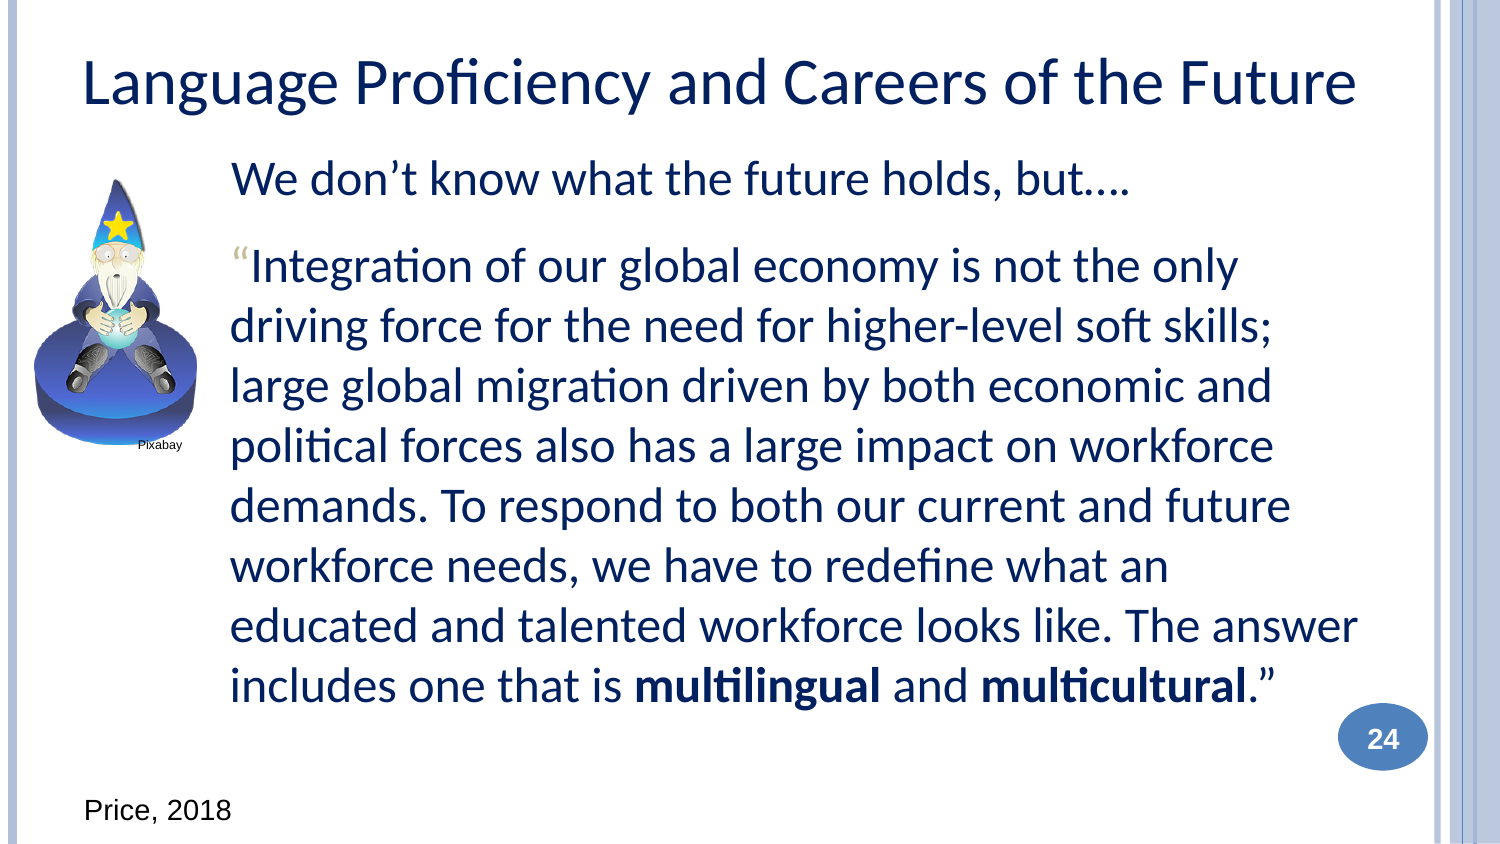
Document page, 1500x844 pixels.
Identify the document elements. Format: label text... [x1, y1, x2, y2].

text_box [34, 178, 199, 460]
text_box “Integration of our global economy is not the only driving force for the need for higher-level soft skills; large global migration driven by both economic and political forces also has a large impact on workforce demands. To respond to both our current and future workforce needs, we have to redefine what an educated and talented workforce looks like. The answer includes one that is multilingual and multicultural.” [214, 225, 1384, 720]
slide_number 24 [1333, 705, 1434, 770]
text_box We don’t know what the future holds, but…. [24, 138, 1451, 213]
text_box Price, 2018 [69, 784, 248, 834]
text_box Language Proficiency and Careers of the Future [24, 30, 1417, 126]
